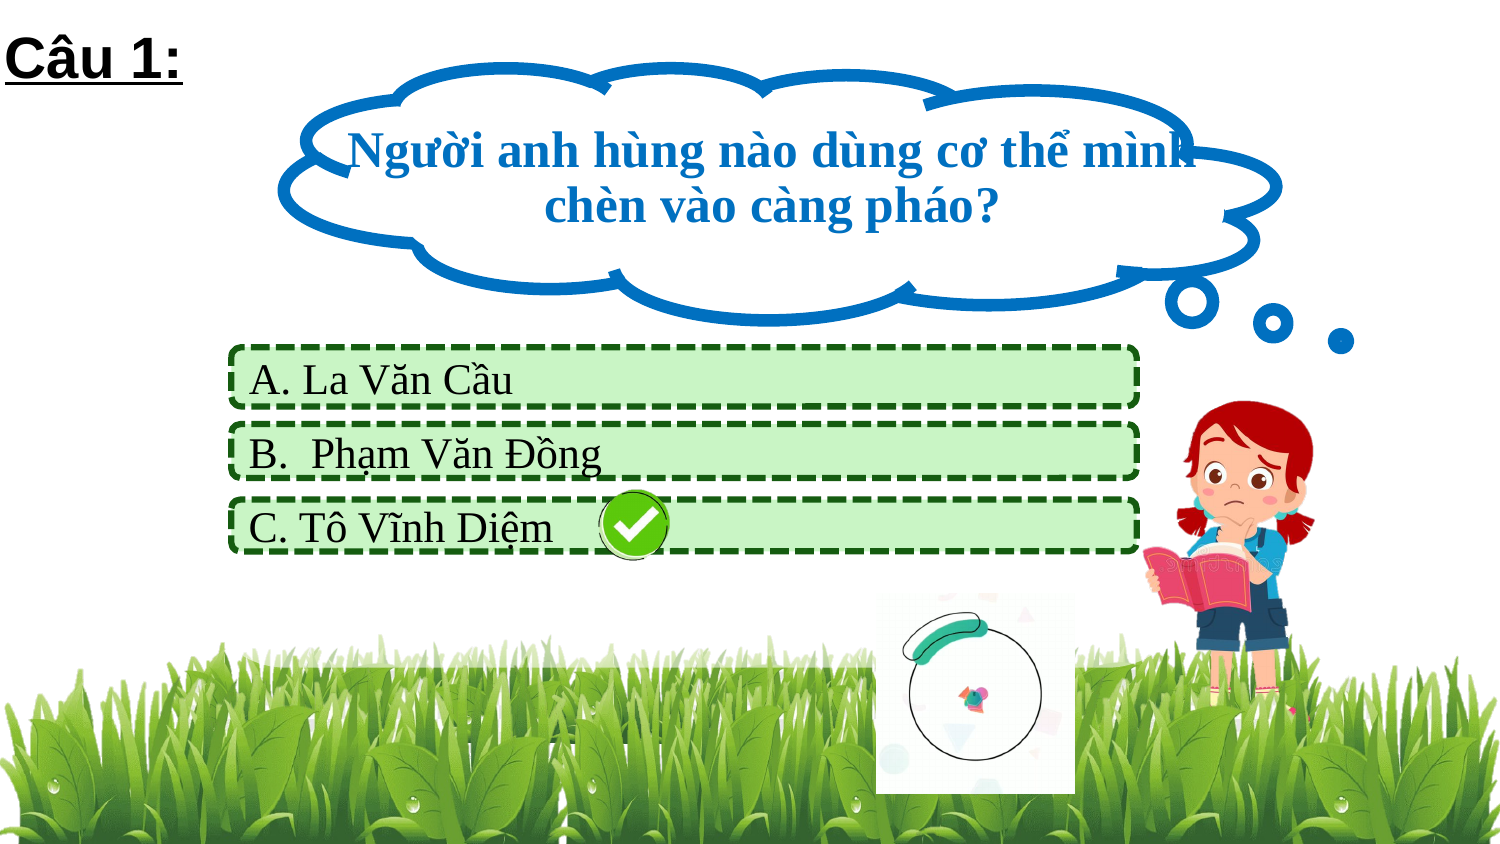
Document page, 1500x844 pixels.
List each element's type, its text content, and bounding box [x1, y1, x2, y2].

text_box C. Tô Vĩnh Diệm [689, 497, 1031, 554]
text_box [198, 154, 1195, 624]
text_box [283, 67, 1276, 320]
text_box A. La Văn Cầu [229, 345, 1139, 409]
text_box C. Tô Vĩnh Diệm [229, 497, 582, 554]
picture [0, 366, 1500, 844]
text_box Câu 1: [0, 16, 205, 95]
text_box B. Phạm Văn Đồng [229, 421, 1031, 481]
picture [587, 470, 685, 574]
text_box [875, 592, 1076, 795]
